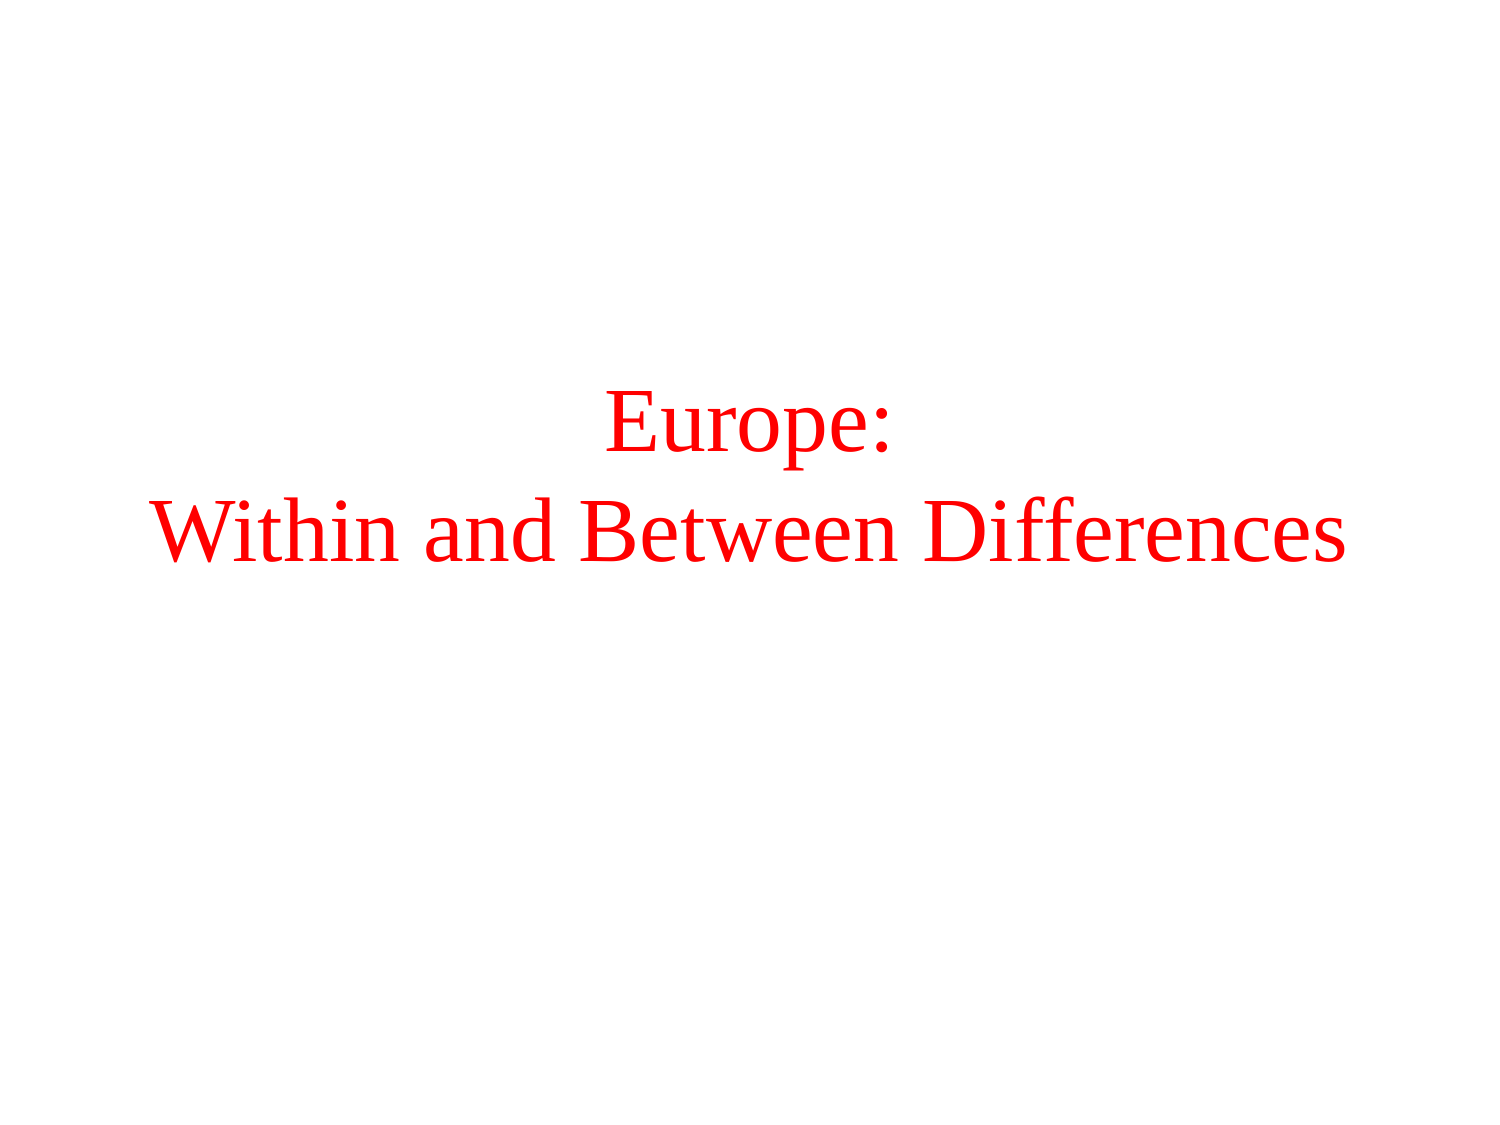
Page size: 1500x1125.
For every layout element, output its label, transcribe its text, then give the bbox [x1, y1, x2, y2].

title Europe: Within and Between Differences [112, 349, 1388, 591]
